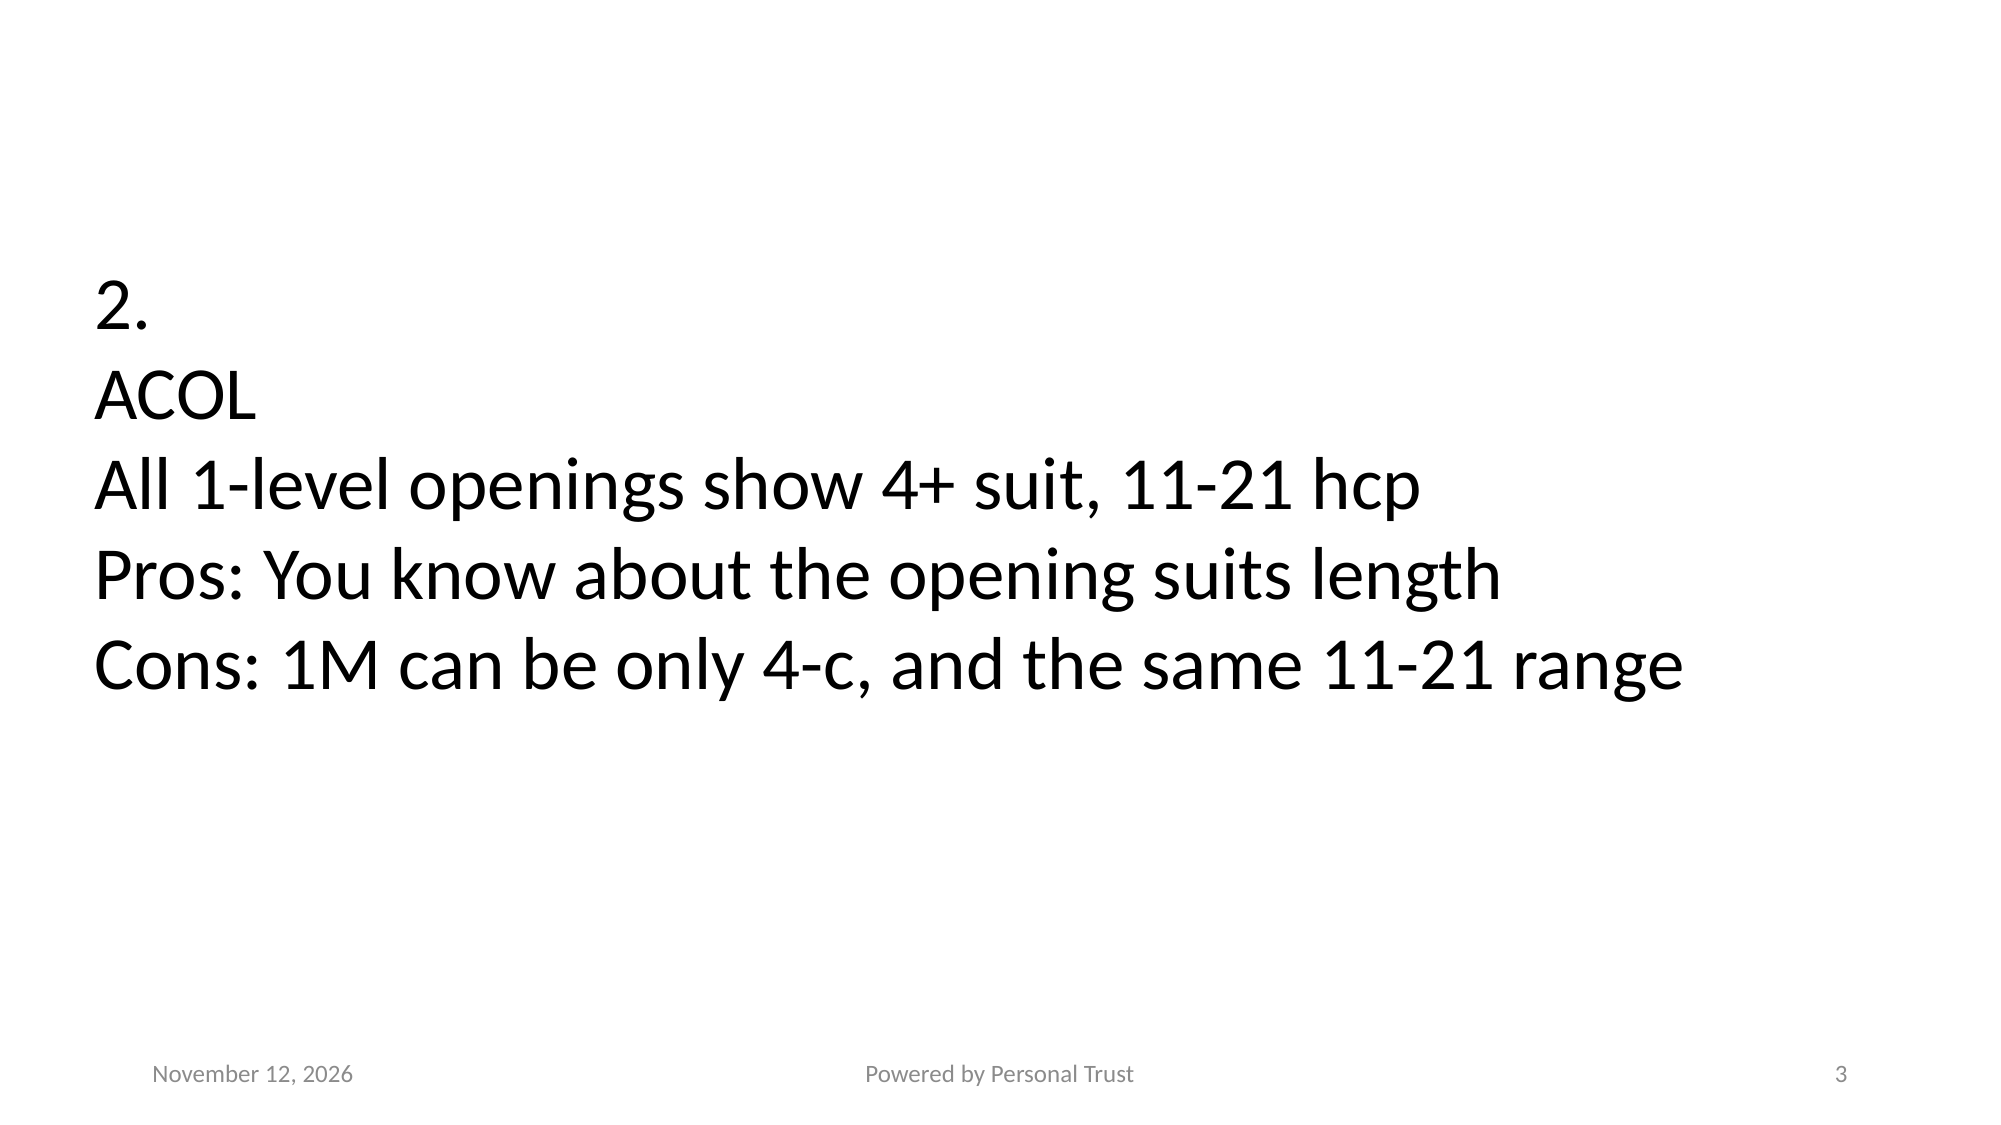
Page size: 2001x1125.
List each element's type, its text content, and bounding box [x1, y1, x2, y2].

slide_number 3 [1412, 1042, 1863, 1103]
footer Powered by Personal Trust [662, 1042, 1338, 1103]
text_box 2. ACOL All 1-level openings show 4+ suit, 11-21 hcp Pros: You know about the opening suits length Cons: 1M can be only 4-c, and the same 11-21 range [79, 67, 1922, 1016]
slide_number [137, 1042, 588, 1103]
